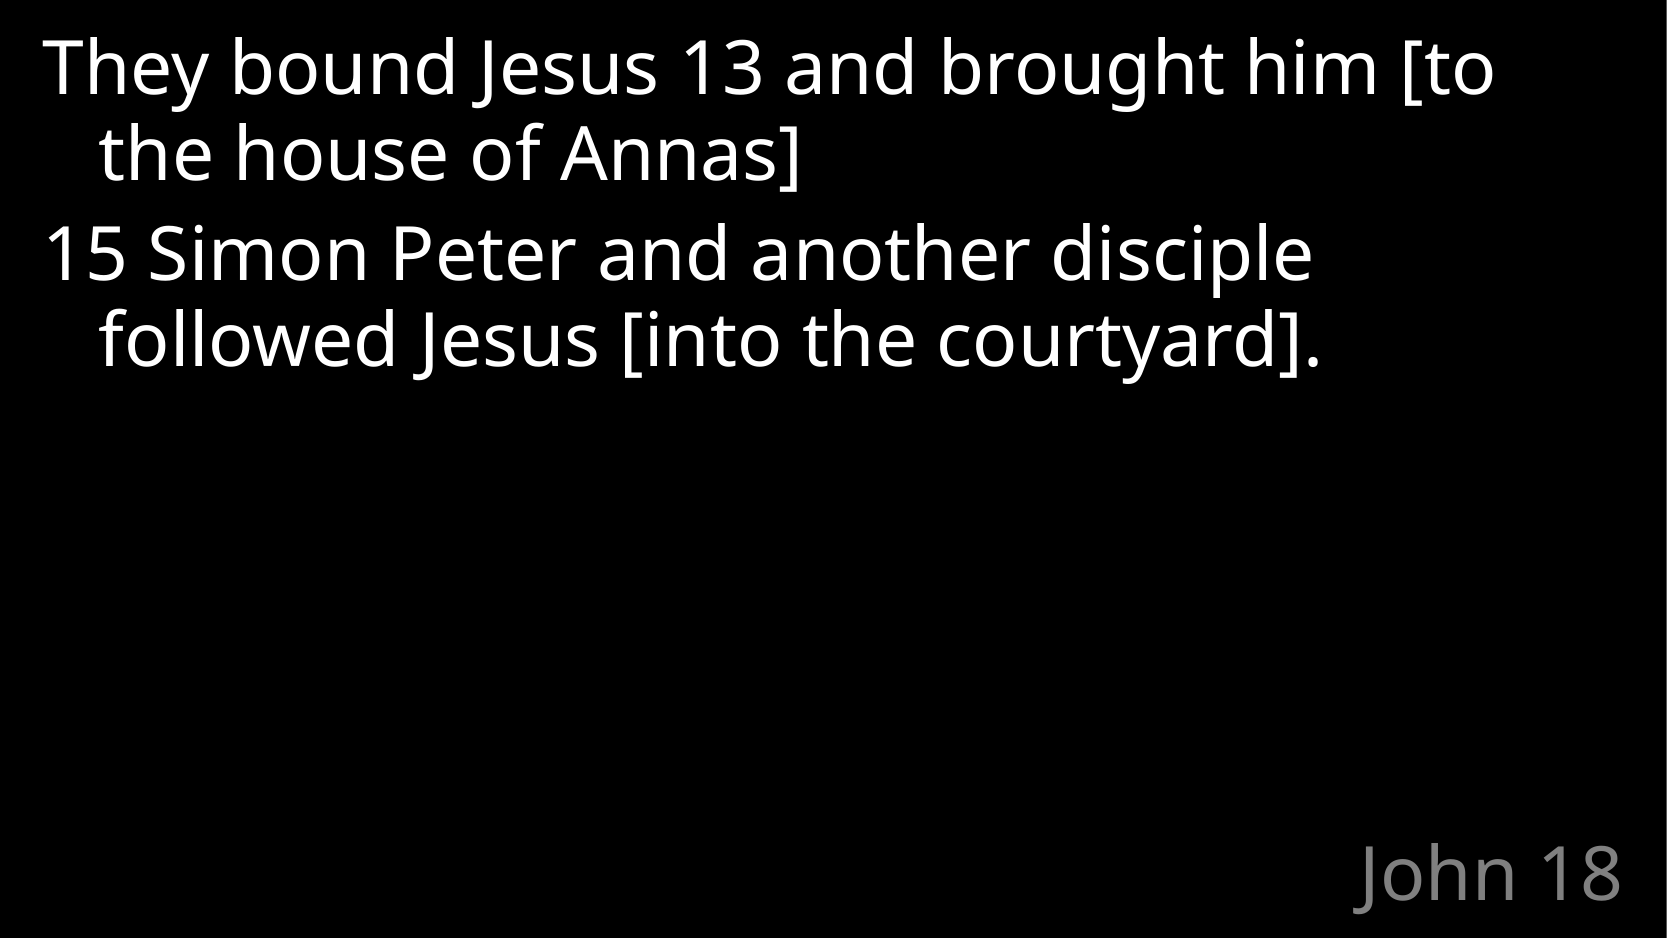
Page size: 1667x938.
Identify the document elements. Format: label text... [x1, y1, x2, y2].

list They bound Jesus 13 and brought him [to the house of Annas] 15 Simon Peter and another disciple followed Jesus [into the courtyard]. [27, 18, 1640, 813]
title John 18 [1058, 834, 1640, 923]
